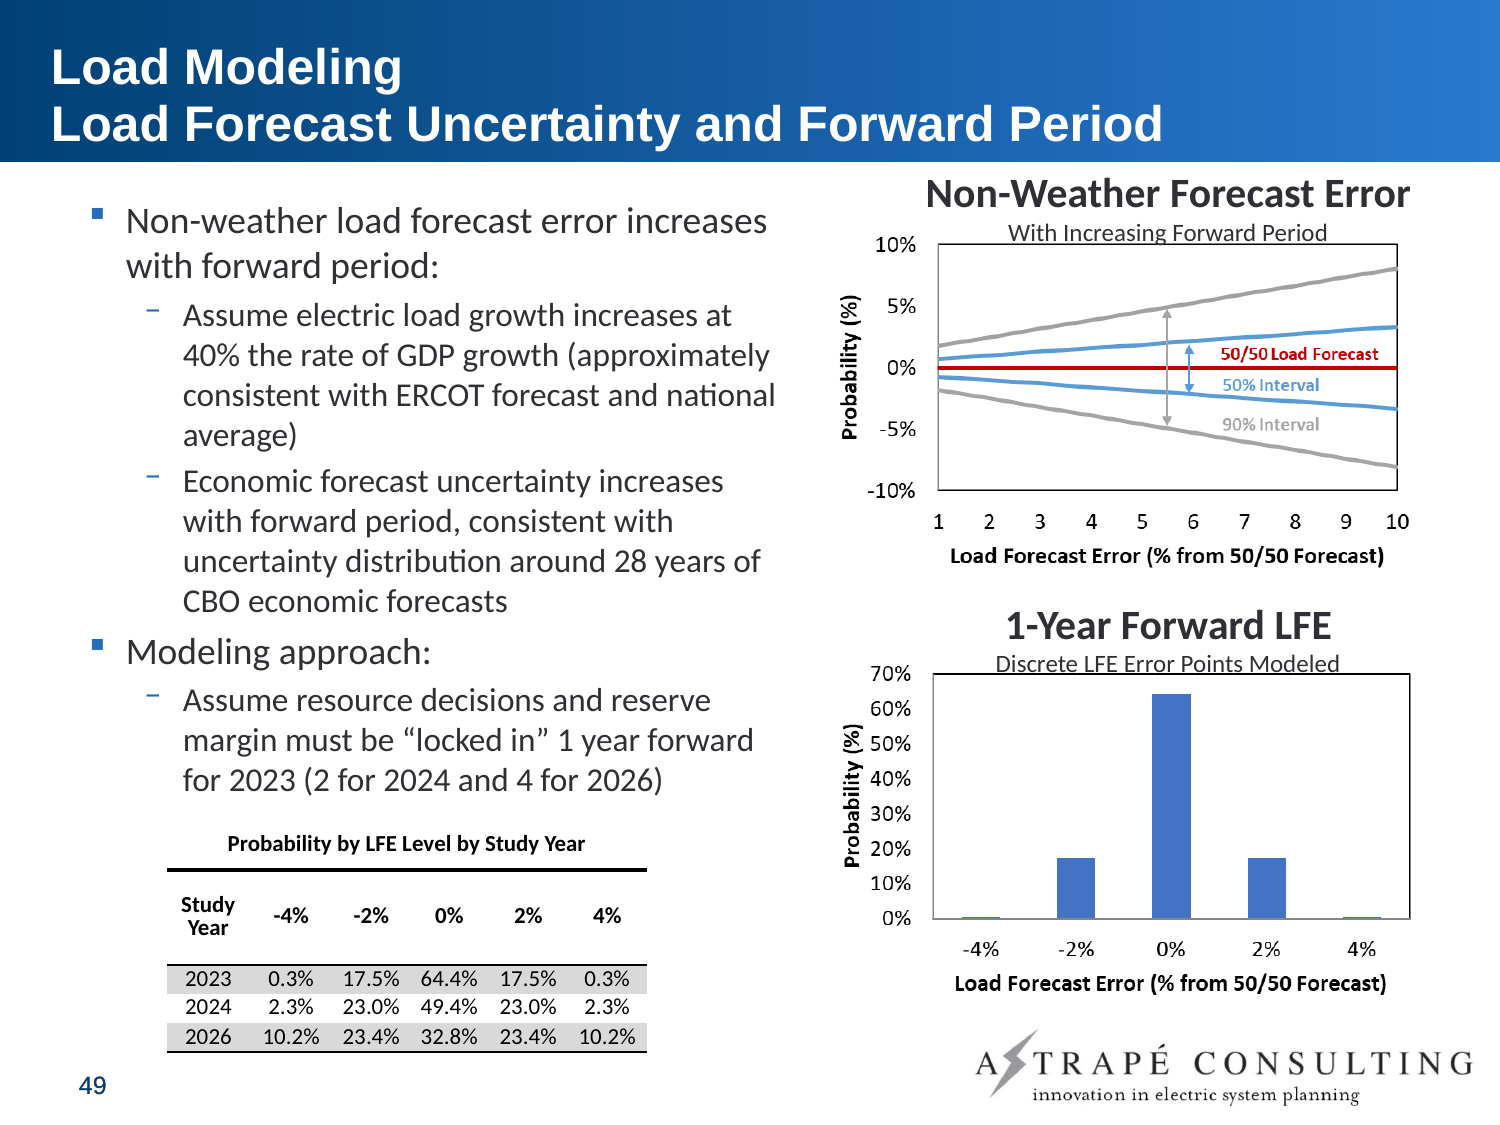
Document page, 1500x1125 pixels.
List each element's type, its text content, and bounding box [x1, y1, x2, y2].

table_cell 64.4% [410, 966, 489, 994]
table_cell 4% [568, 872, 647, 964]
picture [973, 1026, 1477, 1125]
table_cell 2.3% [250, 994, 333, 1023]
table_cell 17.5% [333, 966, 410, 994]
picture [812, 221, 1428, 590]
table_cell 0.3% [568, 966, 647, 994]
table_cell 0.3% [250, 966, 333, 994]
table_cell 23.4% [333, 1023, 410, 1051]
table_cell 2.3% [568, 994, 647, 1023]
table_cell 2024 [167, 994, 250, 1023]
picture [813, 650, 1428, 1018]
table_cell 10.2% [568, 1023, 647, 1051]
table_cell 2023 [167, 966, 250, 994]
table_cell 23.0% [333, 994, 410, 1023]
text_box Non-Weather Forecast Error With Increasing Forward Period [910, 158, 1426, 221]
table_header Probability by LFE Level by Study Year [167, 820, 647, 868]
table_cell 979.9 [1477, 0, 1481, 162]
table_cell 32.8% [410, 1023, 489, 1051]
table_cell 0% [410, 872, 489, 964]
table_cell 23.0% [489, 994, 568, 1023]
text_box Non-weather load forecast error increases with forward period: Assume electric load growth increases at 40% the rate of GDP growth (approximately consistent with ERCOT forecast and national average) Economic forecast uncertainty increases with forward period, consistent with uncertainty distribution around 28 years of CBO economic forecasts Modeling approach: Assume resource decisions and reserve margin must be “locked in” 1 year forward for 2023 (2 for 2024 and 4 for 2026) [50, 188, 800, 986]
text_box 1-Year Forward LFE Discrete LFE Error Points Modeled [980, 599, 1356, 648]
table_cell -4% [250, 872, 333, 964]
table_cell 2026 [167, 1023, 250, 1051]
table_cell 10.2% [250, 1023, 333, 1051]
table_cell Study Year [167, 872, 250, 964]
table_cell 49.4% [410, 994, 489, 1023]
table_cell -2% [333, 872, 410, 964]
table_cell 2% [489, 872, 568, 964]
table_cell 23.4% [489, 1023, 568, 1051]
table_cell 17.5% [489, 966, 568, 994]
title Load Modeling Load Forecast Uncertainty and Forward Period [50, 62, 1450, 162]
